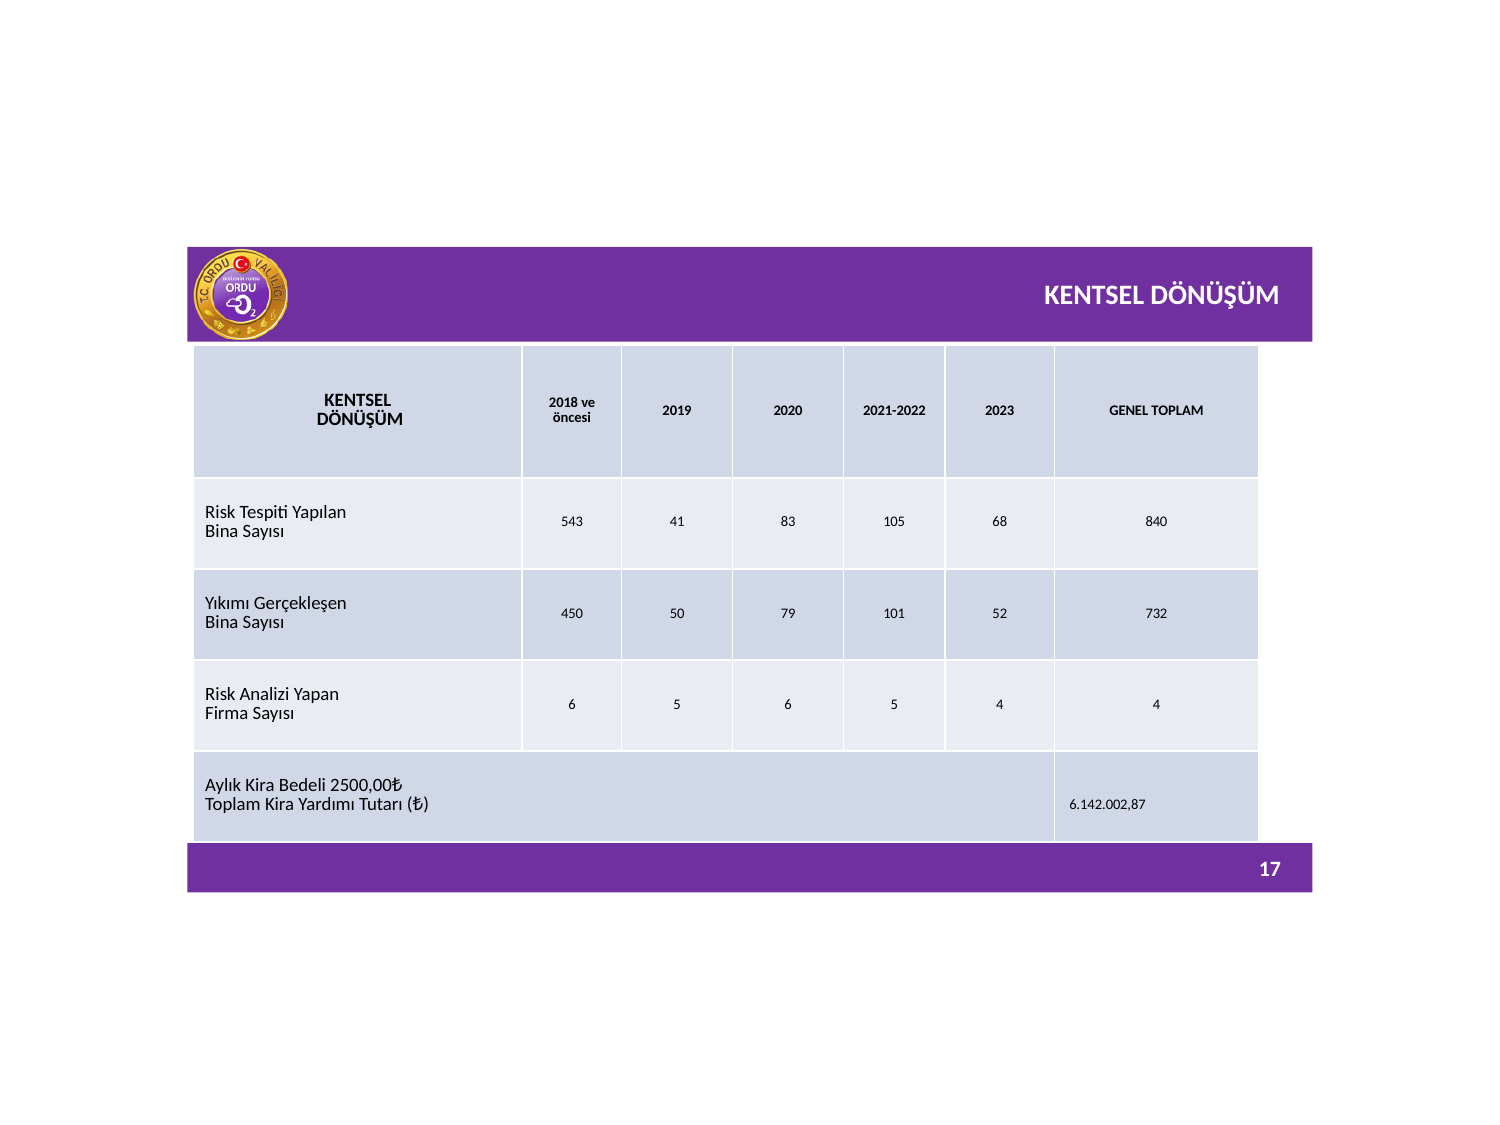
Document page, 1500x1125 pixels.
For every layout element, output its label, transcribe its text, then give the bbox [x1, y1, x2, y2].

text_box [187, 246, 1313, 342]
slide_number 17 [1033, 850, 1296, 885]
table_cell 4 [1055, 661, 1258, 750]
table_cell 840 [1055, 479, 1258, 568]
table_header 2021-2022 [844, 350, 944, 477]
table_cell 6 [523, 661, 621, 750]
table_cell 543 [523, 479, 621, 568]
table_header 2023 [946, 350, 1054, 477]
table_cell 50 [622, 570, 732, 659]
table_header 2018 ve öncesi [523, 350, 621, 477]
table_cell 105 [844, 479, 944, 568]
table_cell 79 [733, 570, 843, 659]
table_cell 4 [946, 661, 1054, 750]
table_cell 5 [622, 661, 732, 750]
table_cell 6.142.002,87 [1055, 752, 1258, 841]
table_cell Risk Analizi Yapan Firma Sayısı [194, 661, 521, 750]
table_cell 83 [733, 479, 843, 568]
table_cell 5 [844, 661, 944, 750]
table_cell 101 [844, 570, 944, 659]
table_cell Aylık Kira Bedeli 2500,00₺ Toplam Kira Yardımı Tutarı (₺) [194, 752, 1054, 841]
table_cell Yıkımı Gerçekleşen Bina Sayısı [194, 570, 521, 659]
table_cell 52 [946, 570, 1054, 659]
table_cell 450 [523, 570, 621, 659]
table_cell 6 [733, 661, 843, 750]
table_header 2019 [622, 350, 732, 477]
table_cell 41 [622, 479, 732, 568]
text_box [187, 843, 1313, 893]
table_header 2020 [733, 350, 843, 477]
table_header KENTSEL DÖNÜŞÜM [194, 350, 521, 477]
table_header GENEL TOPLAM [1055, 350, 1258, 477]
table_cell 732 [1055, 570, 1258, 659]
table_cell 68 [946, 479, 1054, 568]
table_cell Risk Tespiti Yapılan Bina Sayısı [194, 479, 521, 568]
